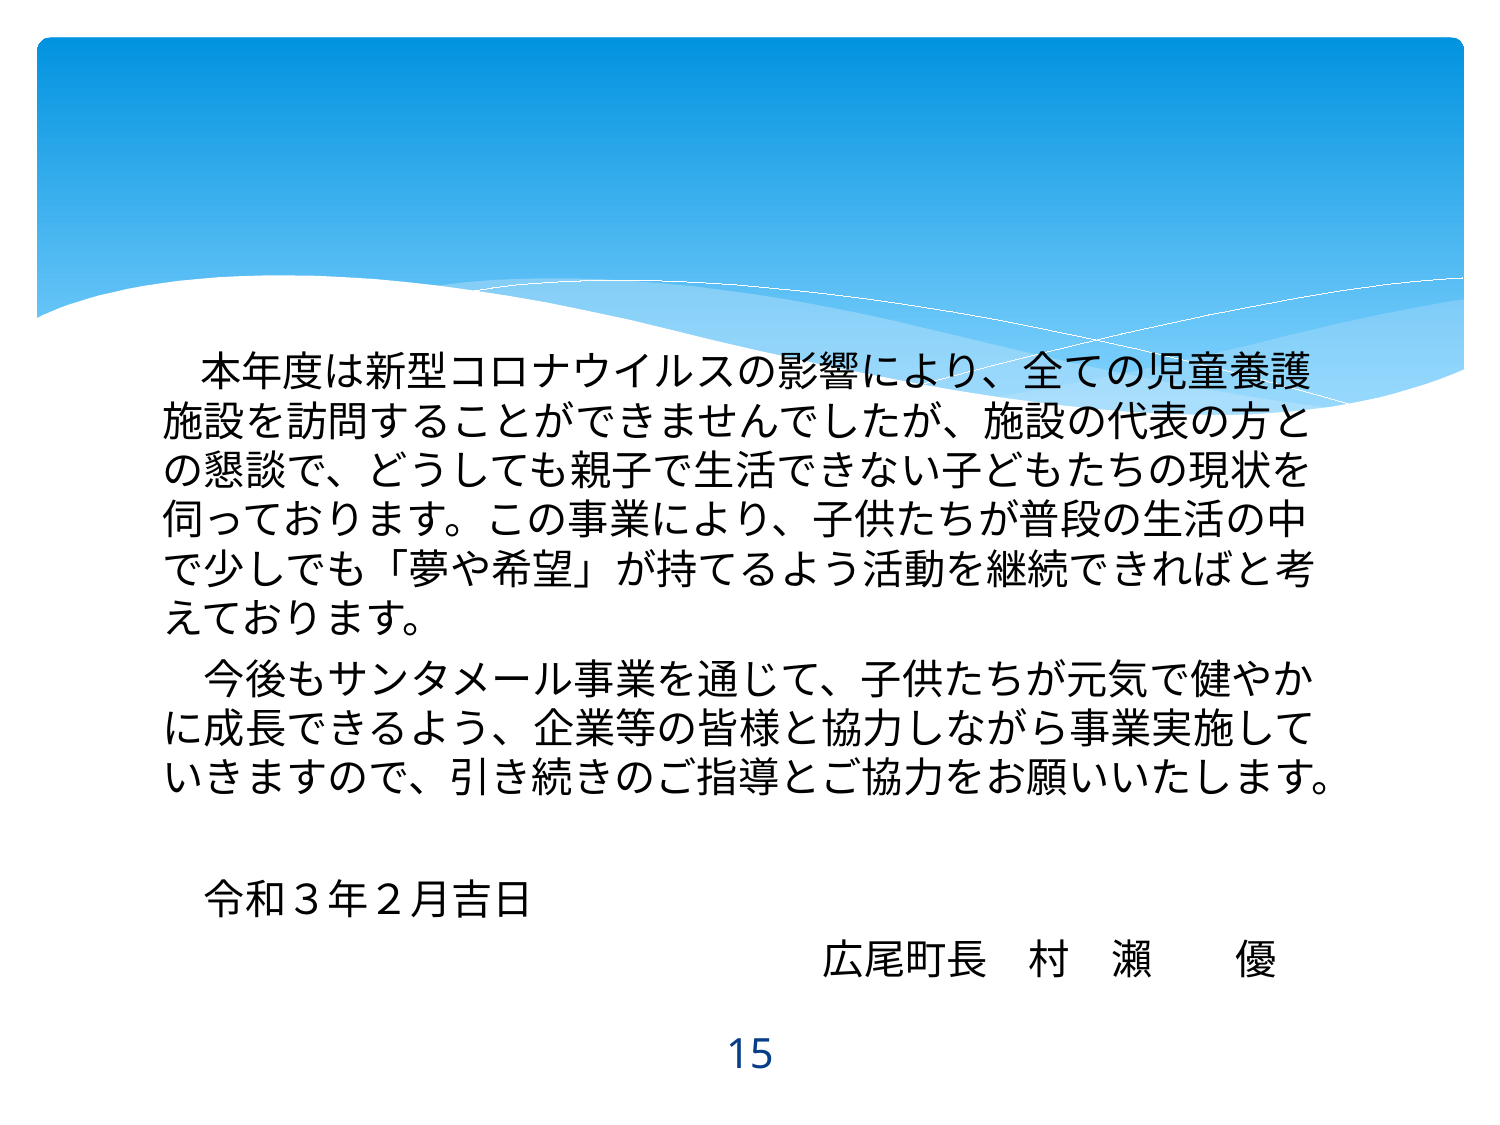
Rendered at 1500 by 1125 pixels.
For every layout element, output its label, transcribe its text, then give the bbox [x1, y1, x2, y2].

slide_number 15 [654, 1025, 846, 1086]
list 本年度は新型コロナウイルスの影響により、全ての児童養護施設を訪問することができませんでしたが、施設の代表の方との懇談で、どうしても親子で生活できない子どもたちの現状を伺っております。この事業により、子供たちが普段の生活の中で少しでも「夢や希望」が持てるよう活動を継続できればと考えております。 今後もサンタメール事業を通じて、子供たちが元気で健やかに成長できるよう、企業等の皆様と協力しながら事業実施していきますので、引き続きのご指導とご協力をお願いいたします。 令和３年２月吉日 広尾町長 村 瀨 優 [147, 338, 1341, 1047]
